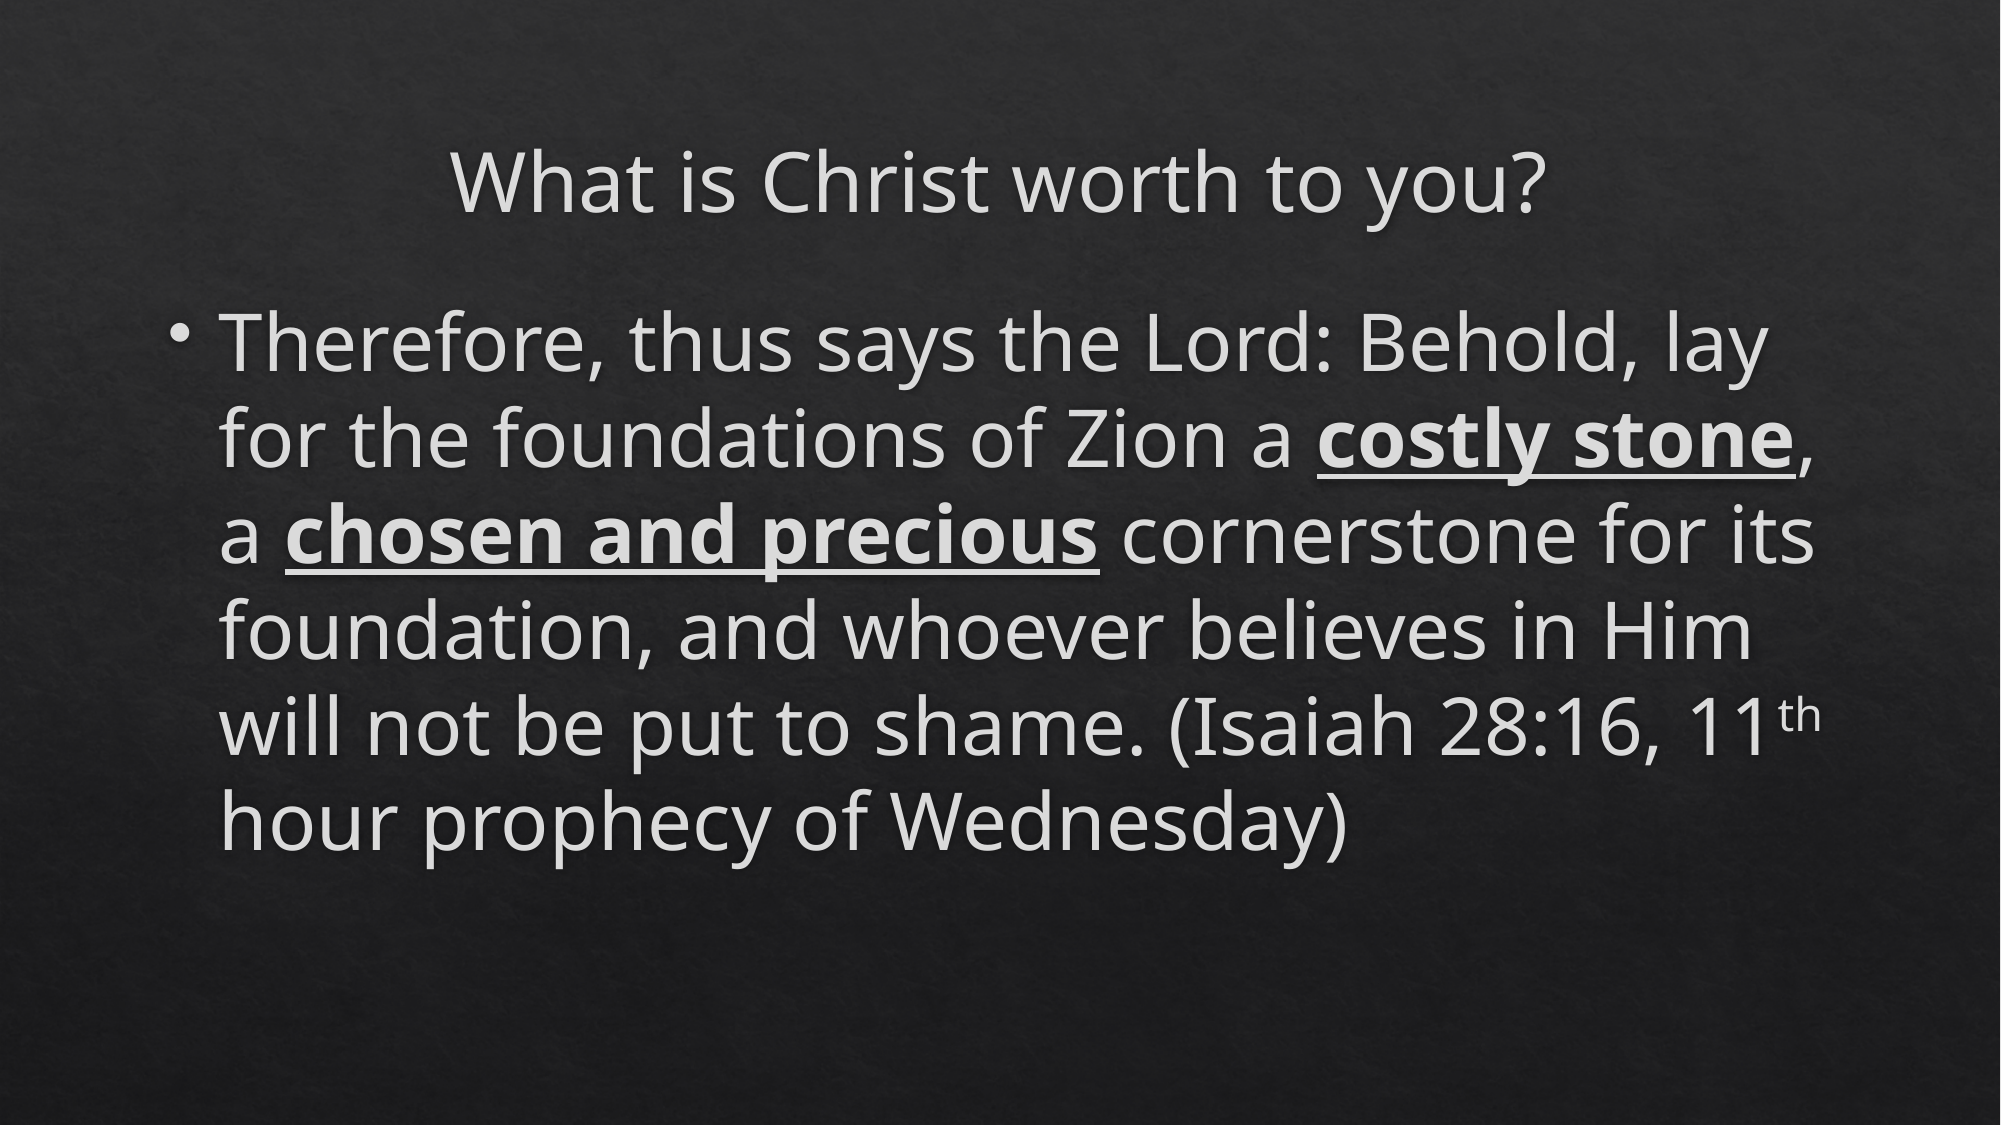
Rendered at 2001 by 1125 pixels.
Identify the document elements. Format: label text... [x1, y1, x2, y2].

title What is Christ worth to you? [149, 99, 1849, 260]
list Therefore, thus says the Lord: Behold, lay for the foundations of Zion a costly stone, a chosen and precious cornerstone for its foundation, and whoever believes in Him will not be put to shame. (Isaiah 28:16, 11th hour prophecy of Wednesday) [149, 284, 1849, 950]
